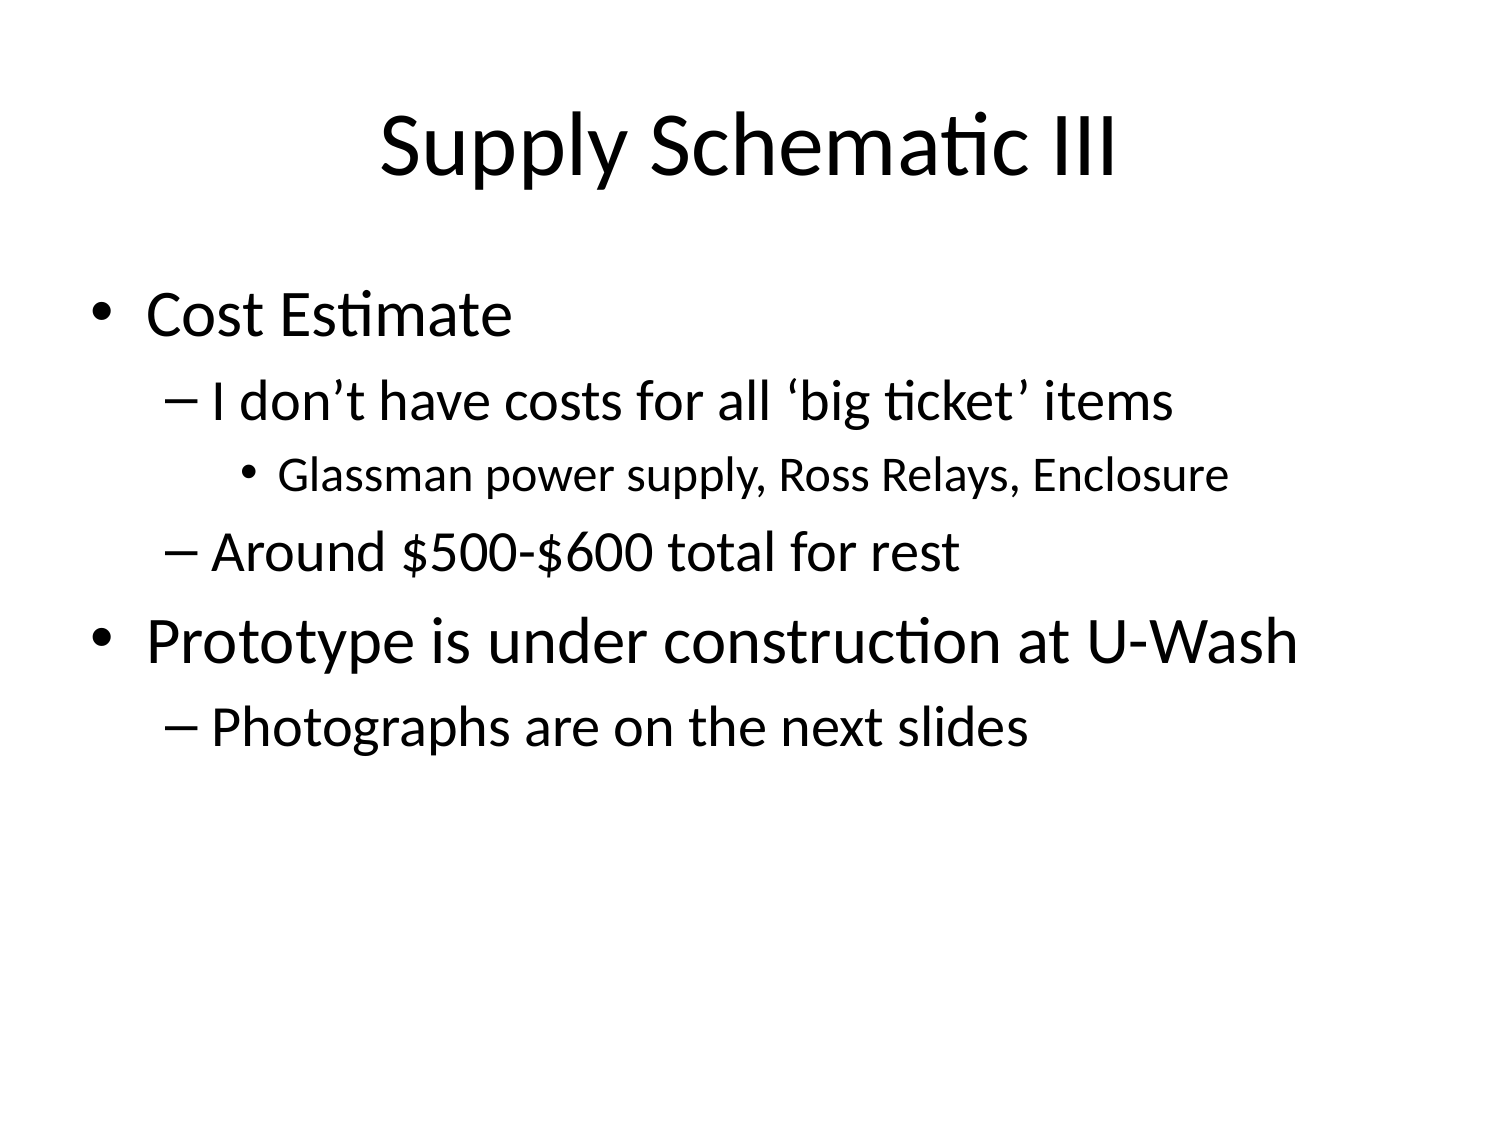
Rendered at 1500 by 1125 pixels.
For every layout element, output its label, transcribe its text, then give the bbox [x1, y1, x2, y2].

title Supply Schematic III [75, 45, 1425, 233]
list Cost Estimate I don’t have costs for all ‘big ticket’ items Glassman power supply, Ross Relays, Enclosure Around $500-$600 total for rest Prototype is under construction at U-Wash Photographs are on the next slides [75, 262, 1425, 1005]
